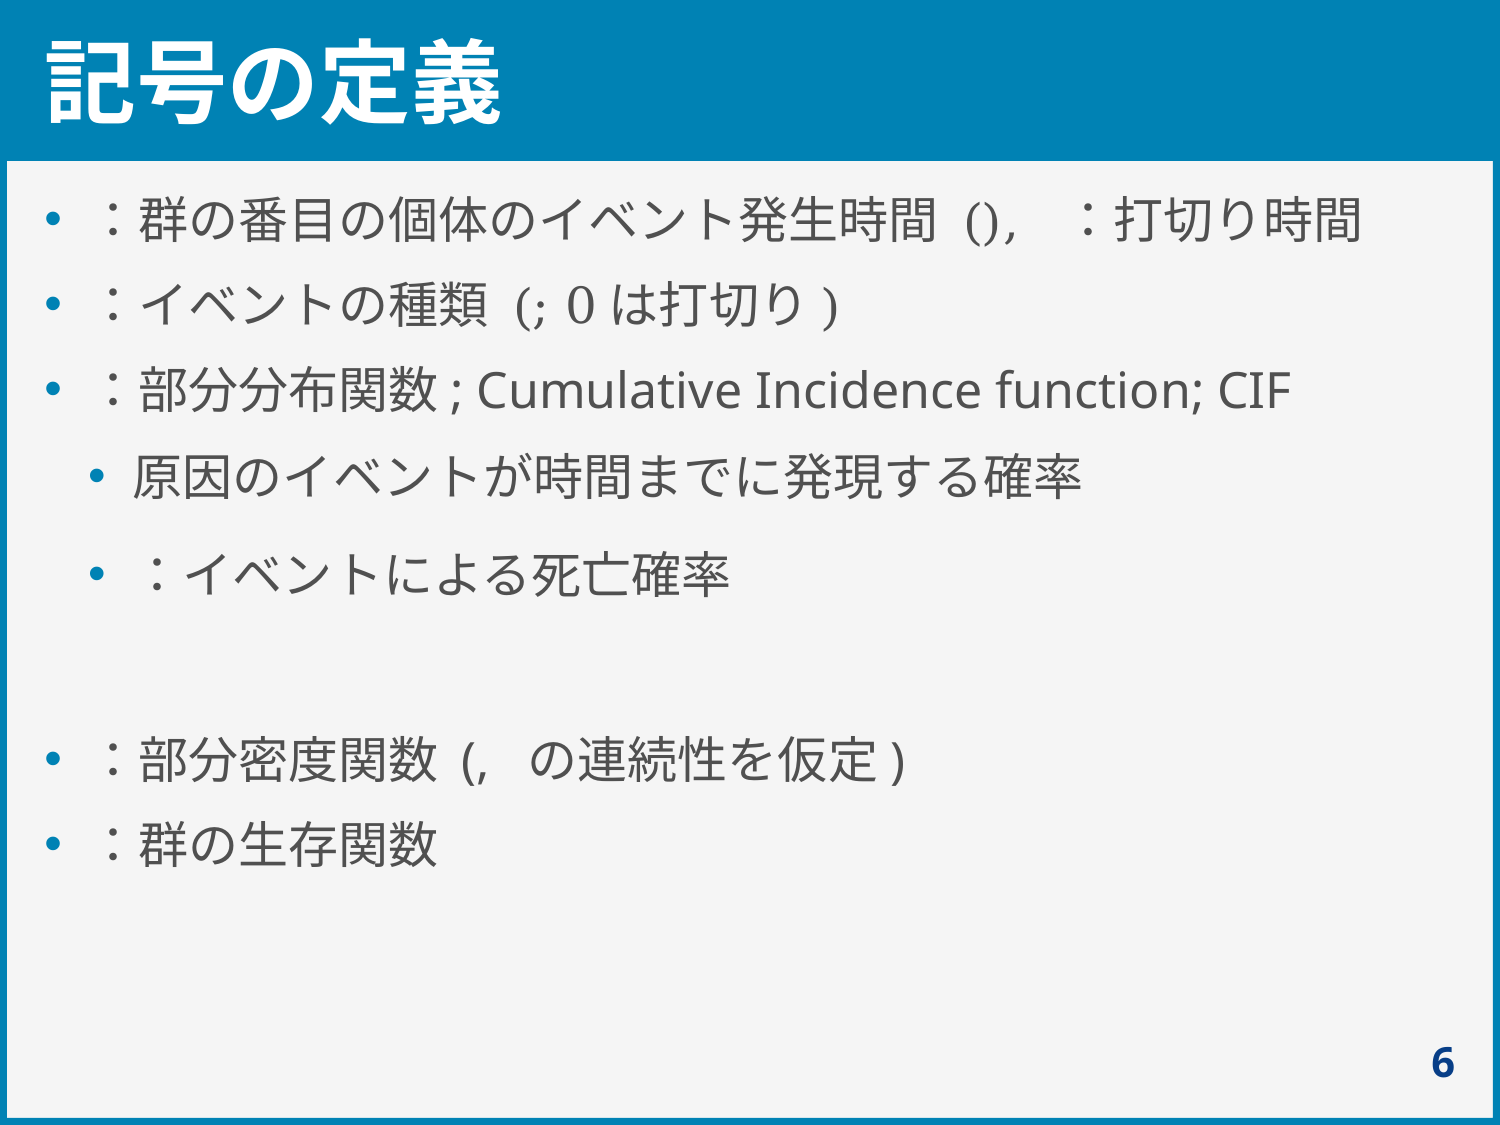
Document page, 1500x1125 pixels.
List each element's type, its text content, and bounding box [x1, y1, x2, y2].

title 記号の定義 [29, 15, 1471, 145]
slide_number 6 [1279, 1034, 1471, 1094]
